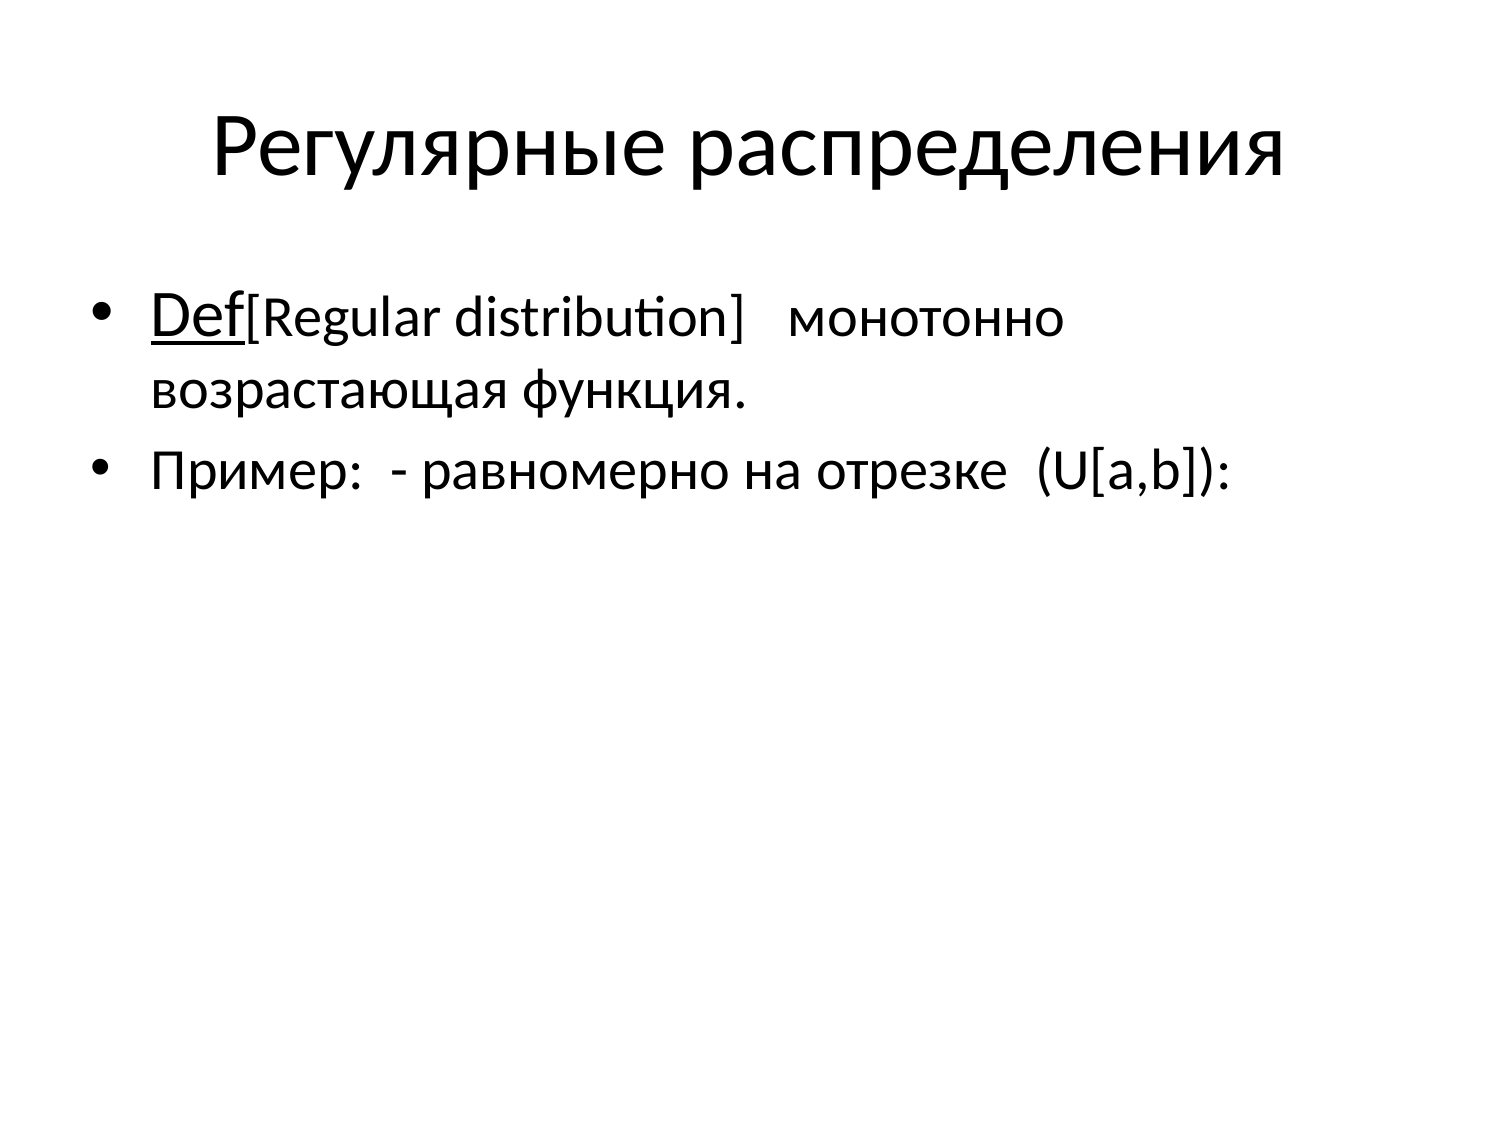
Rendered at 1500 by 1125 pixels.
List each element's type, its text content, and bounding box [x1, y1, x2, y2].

title Регулярные распределения [75, 45, 1425, 233]
